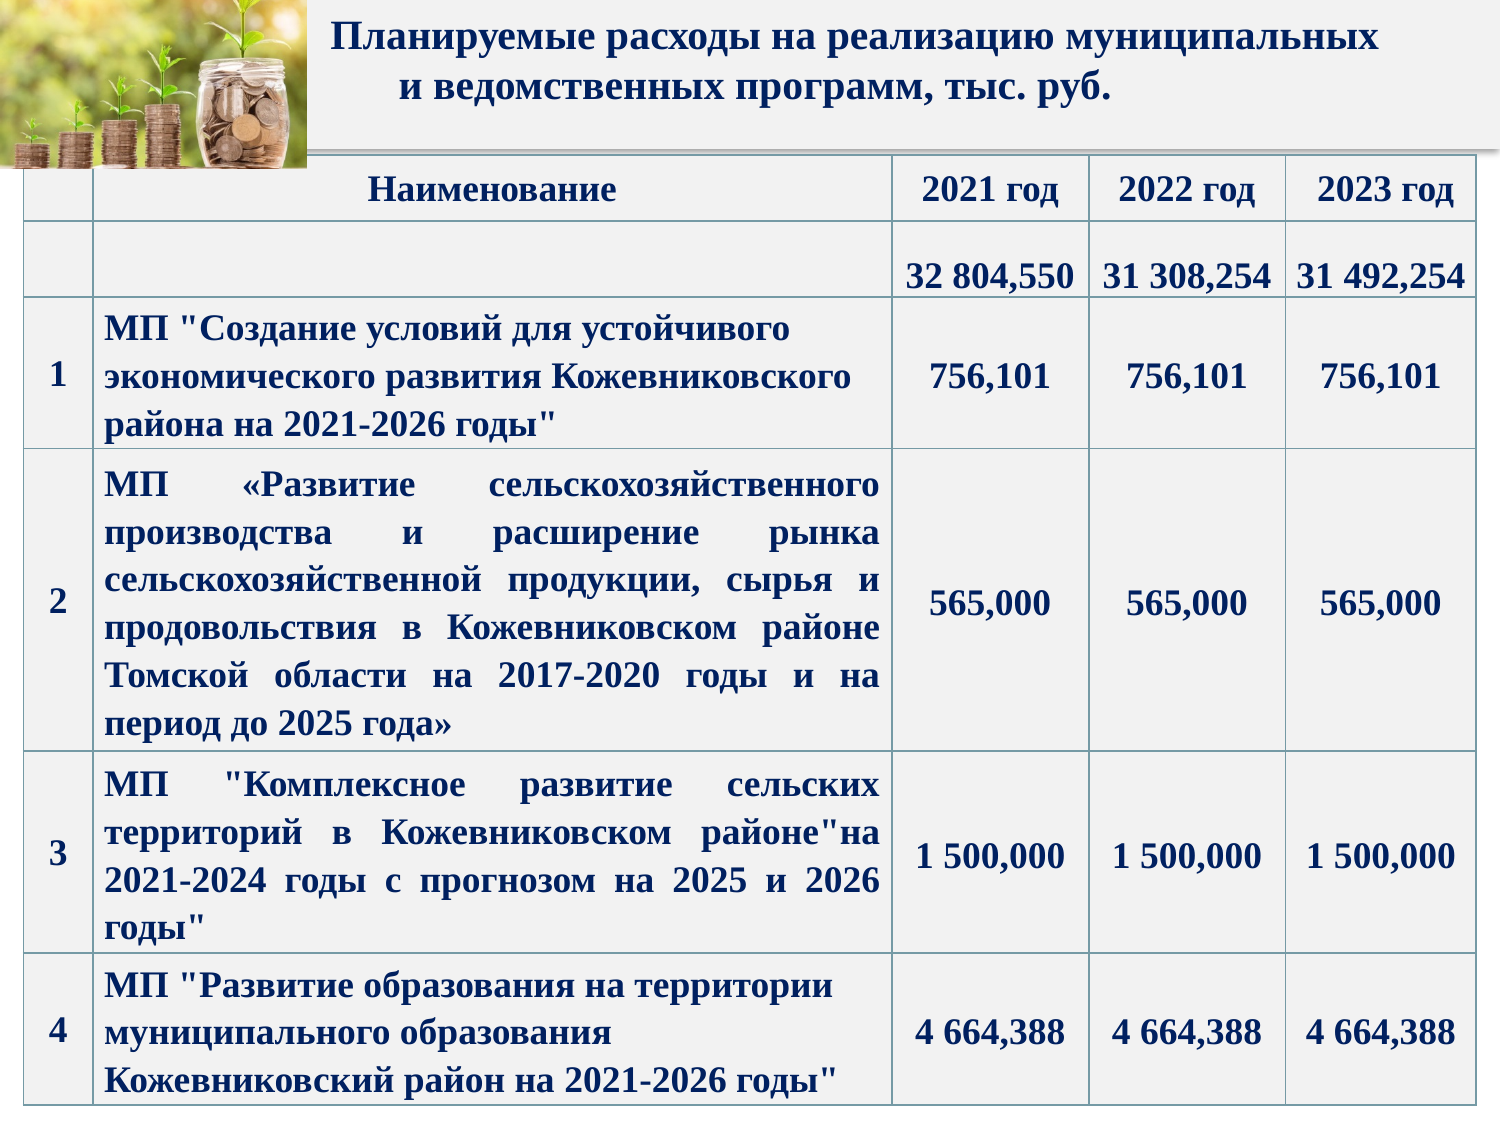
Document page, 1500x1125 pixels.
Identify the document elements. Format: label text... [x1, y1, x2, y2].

table_header 2023 год [1286, 156, 1475, 220]
table_cell МП "Создание условий для устойчивого экономического развития Кожевниковского района на 2021-2026 годы" [94, 298, 891, 448]
picture [0, 0, 307, 169]
table_cell 4 [24, 954, 92, 1104]
table_cell 756,101 [1286, 298, 1475, 448]
table_cell 565,000 [893, 449, 1088, 750]
table_header Наименование [94, 156, 891, 220]
table_cell 756,101 [1090, 298, 1285, 448]
table_cell 4 664,388 [1286, 954, 1475, 1104]
table_cell [24, 222, 92, 296]
table_cell 31 308,254 [1090, 222, 1285, 296]
table_cell 1 [24, 298, 92, 448]
table_cell 1 500,000 [1090, 752, 1285, 952]
table_cell МП "Развитие образования на территории муниципального образования Кожевниковский район на 2021-2026 годы" [94, 954, 891, 1104]
table_cell 565,000 [1090, 449, 1285, 750]
table_cell [94, 222, 891, 296]
text_box Планируемые расходы на реализацию муниципальных и ведомственных программ, тыс. руб. [312, 0, 1500, 149]
table_header 2021 год [893, 156, 1088, 220]
table_cell 31 492,254 [1286, 222, 1475, 296]
table_cell 3 [24, 752, 92, 952]
table_cell 756,101 [893, 298, 1088, 448]
table_header 2022 год [1090, 156, 1285, 220]
table_cell 565,000 [1286, 449, 1475, 750]
table_cell 1 500,000 [1286, 752, 1475, 952]
table_cell 2 [24, 449, 92, 750]
table_header [24, 177, 92, 220]
table_cell 4 664,388 [893, 954, 1088, 1104]
table_cell МП «Развитие сельскохозяйственного производства и расширение рынка сельскохозяйственной продукции, сырья и продовольствия в Кожевниковском районе Томской области на 2017-2020 годы и на период до 2025 года» [94, 449, 891, 750]
table_cell МП "Комплексное развитие сельских территорий в Кожевниковском районе"на 2021-2024 годы с прогнозом на 2025 и 2026 годы" [94, 752, 891, 952]
table_cell 1 500,000 [893, 752, 1088, 952]
table_cell 32 804,550 [893, 222, 1088, 296]
table_cell 4 664,388 [1090, 954, 1285, 1104]
